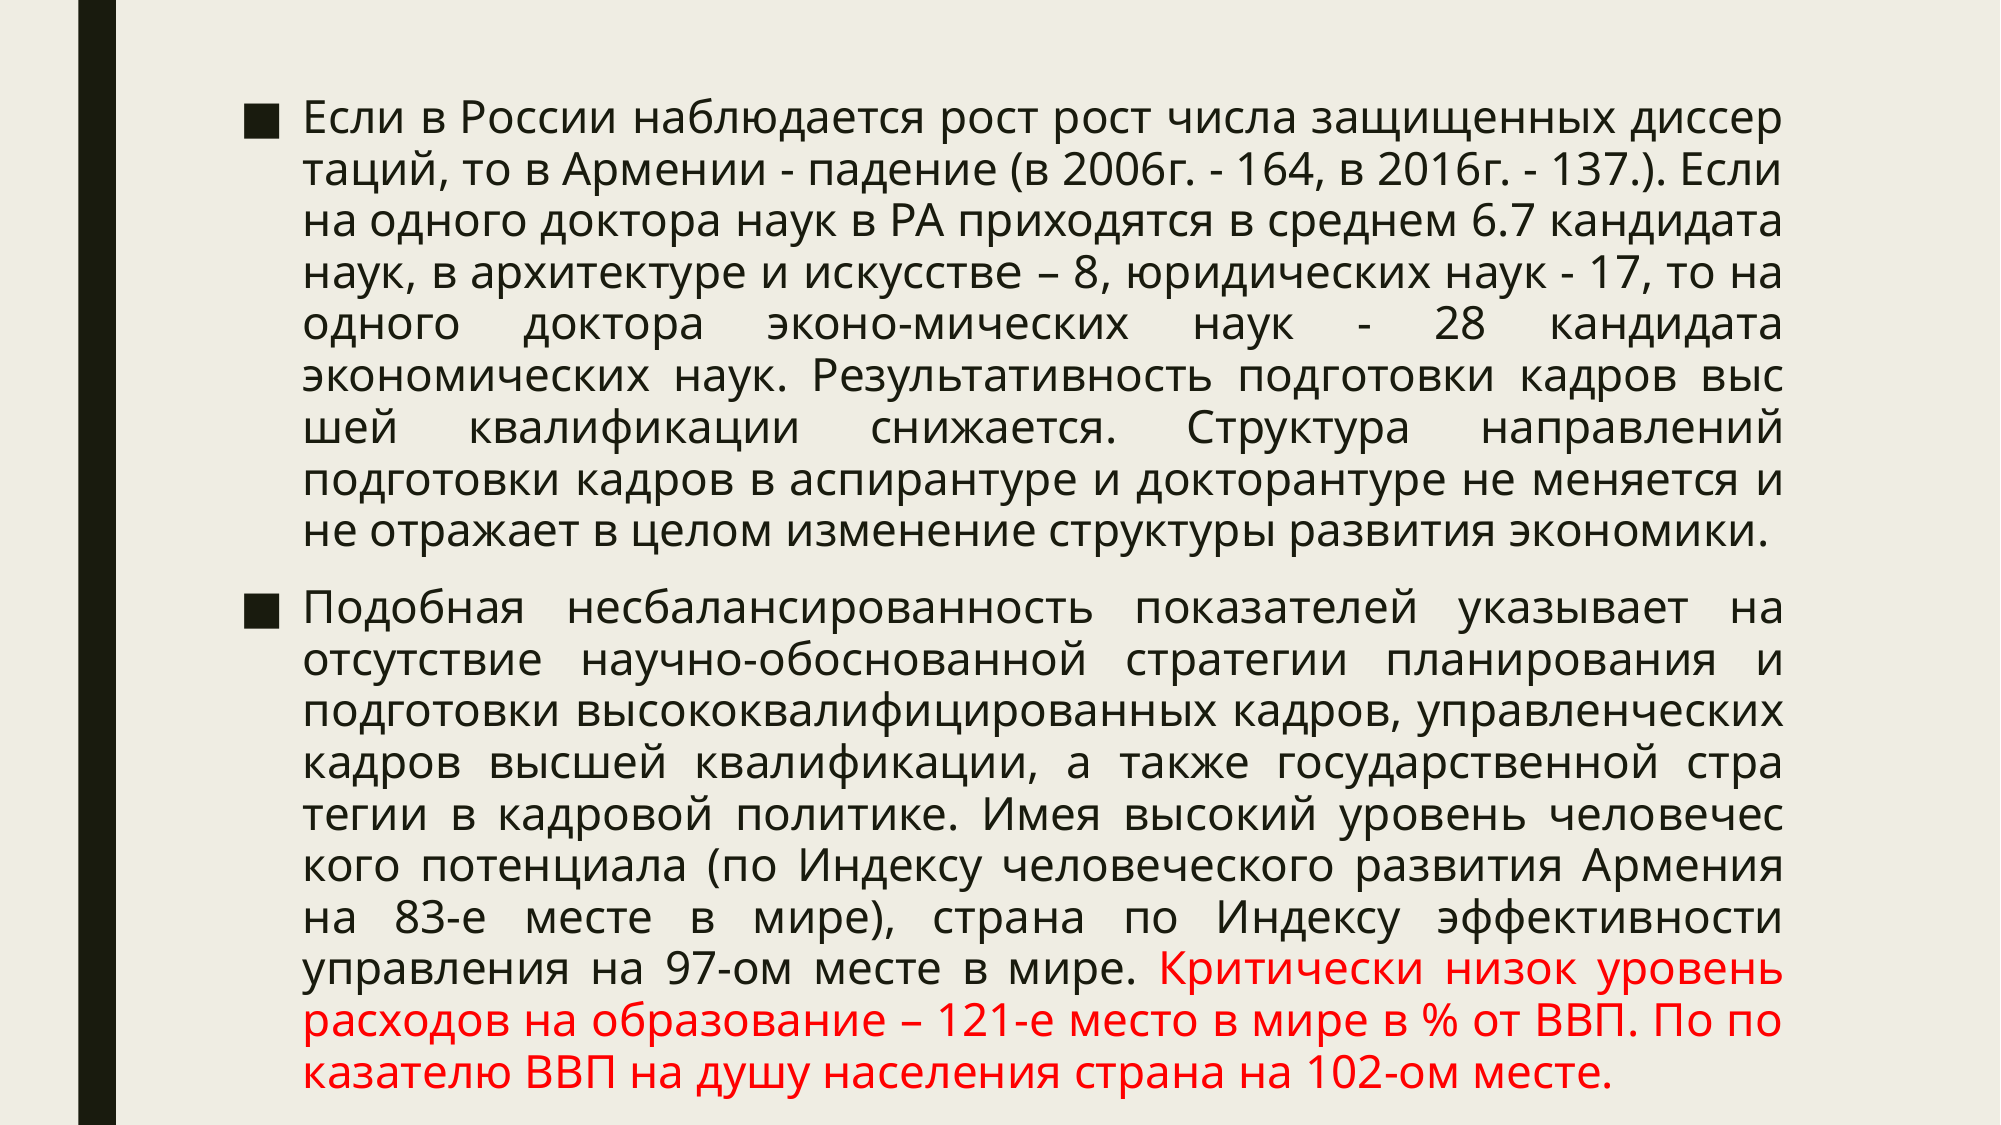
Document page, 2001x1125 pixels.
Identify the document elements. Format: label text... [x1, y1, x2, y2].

list Если в России наблюдается рост рост числа защищенных диссер­та­ций, то в Армении - падение (в 2006г. - 164, в 2016г. - 137.). Если на одного док­то­ра наук в РА приходятся в среднем 6.7 кандидата наук, в архитектуре и ис­­кус­ст­ве – 8, юри­ди­­ческих наук - 17, то на одного док­тора эконо-мических наук - 28 кандидата экономических наук. Результативность под­го­товки кад­ров выс­шей квали­фи­ка­ции снижается. Структура направ­лений подготовки кадров в аспирантуре и док­то­ран­туре не меняется и не отра­жает в целом изменение структуры развития экономики. Подобная несбалансированность показа­телей ука­­зы­вает на отсутствие научно-обос­нованной стратегии плани­рования и подготовки высо­кок­ва­лифи­ци­рованных кадров, управленческих кадров высшей квали­фи­кации, а также государственной стра­­тегии в кад­ро­вой политике. Имея вы­сокий уровень чело­вечес­кого по­тен­циа­ла (по Индексу человеческого раз­вития Армения на 83-е месте в мире), стра­на по Индексу эффективности управления на 97-ом месте в мире. Крити­чес­ки низок уро­вень расходов на образование – 121-е место в мире в % от ВВП. По по­казателю ВВП на душу на­се­ления страна на 102-ом месте. [225, 84, 1800, 1006]
